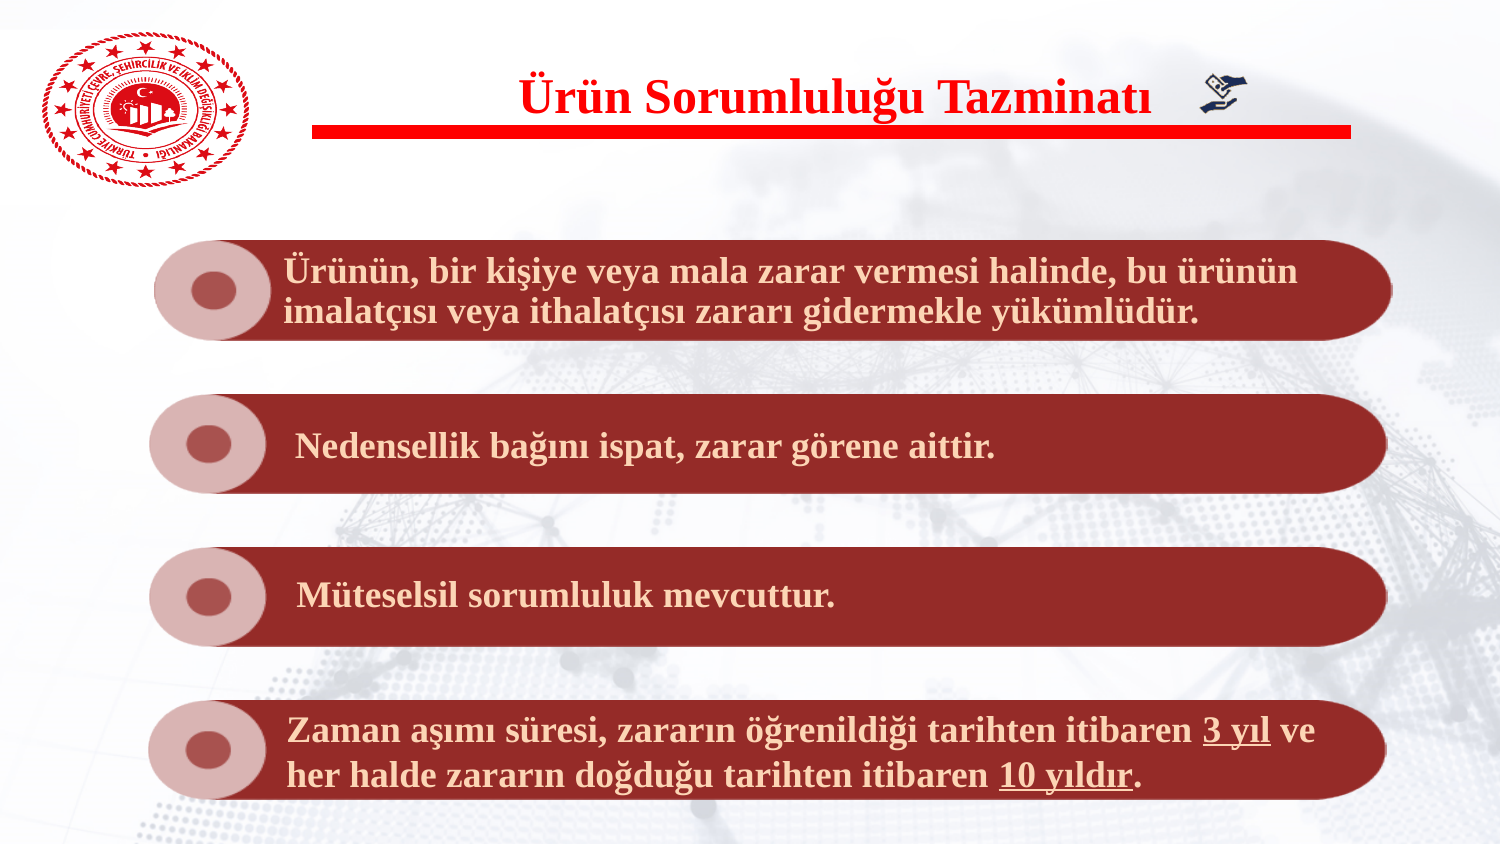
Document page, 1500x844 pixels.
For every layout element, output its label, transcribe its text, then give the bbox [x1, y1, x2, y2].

picture [0, 0, 1500, 844]
text_box Ürün Sorumluluğu Tazminatı [281, 55, 1390, 131]
